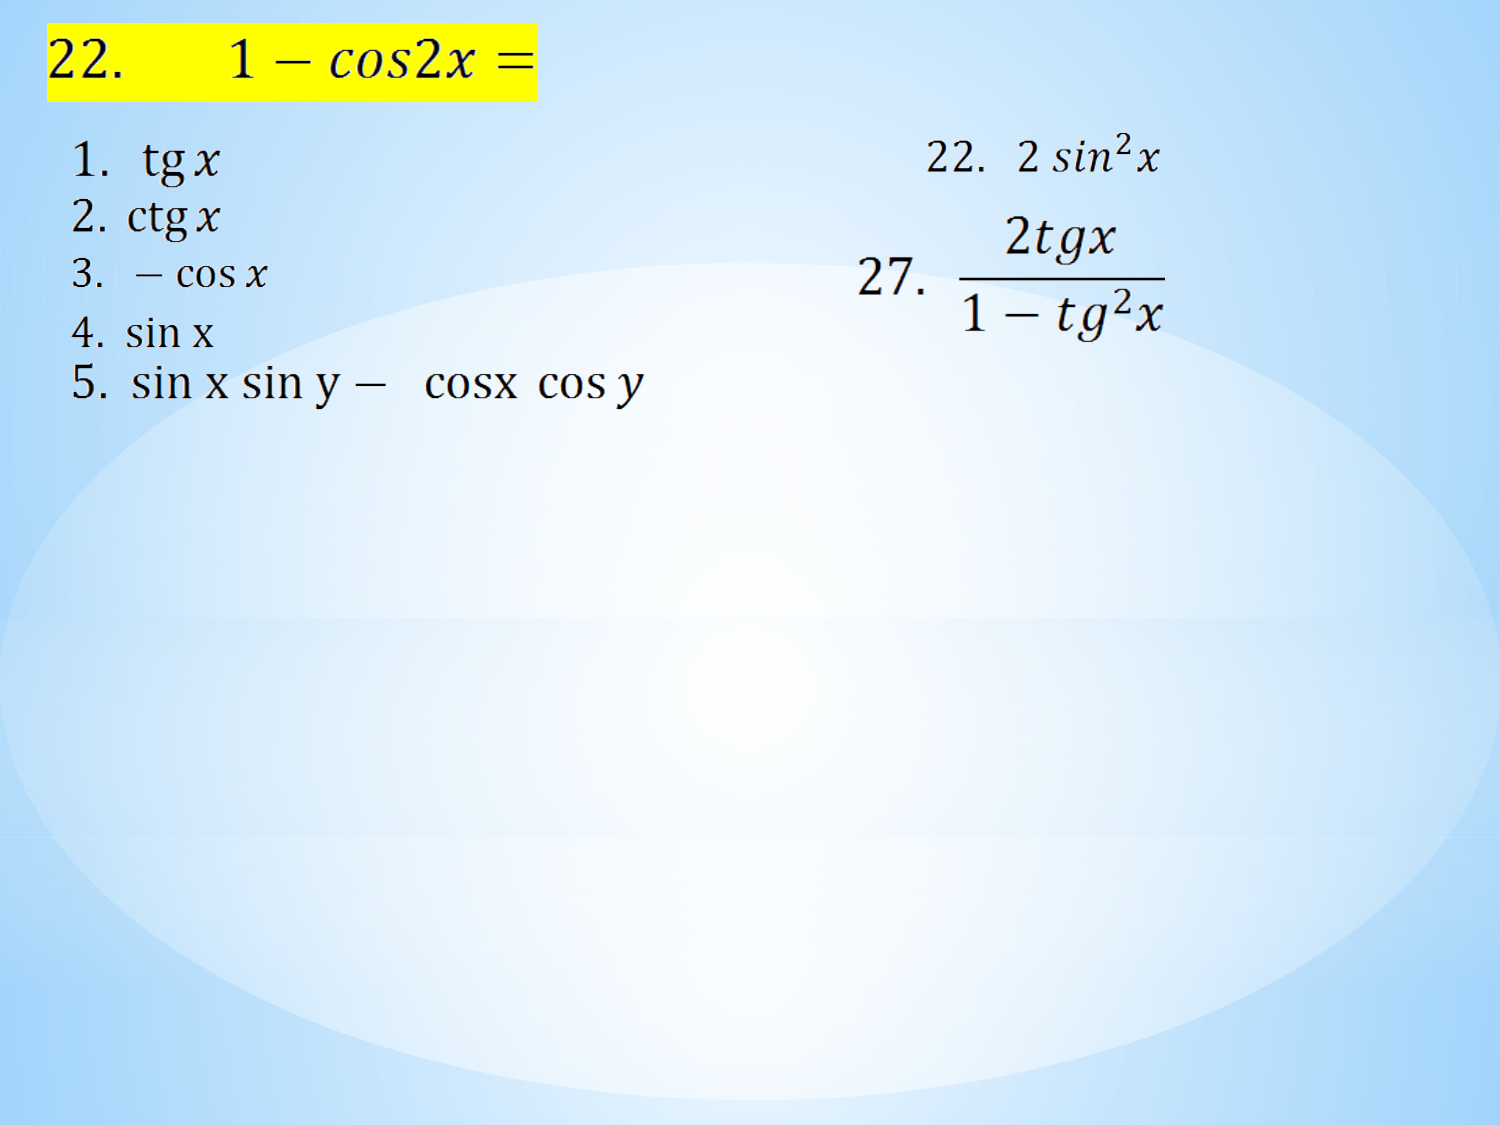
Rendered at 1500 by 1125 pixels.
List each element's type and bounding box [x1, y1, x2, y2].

picture [70, 128, 645, 420]
text_box [0, 1, 1500, 75]
picture [843, 210, 1165, 355]
picture [925, 128, 1161, 192]
picture [46, 23, 538, 102]
